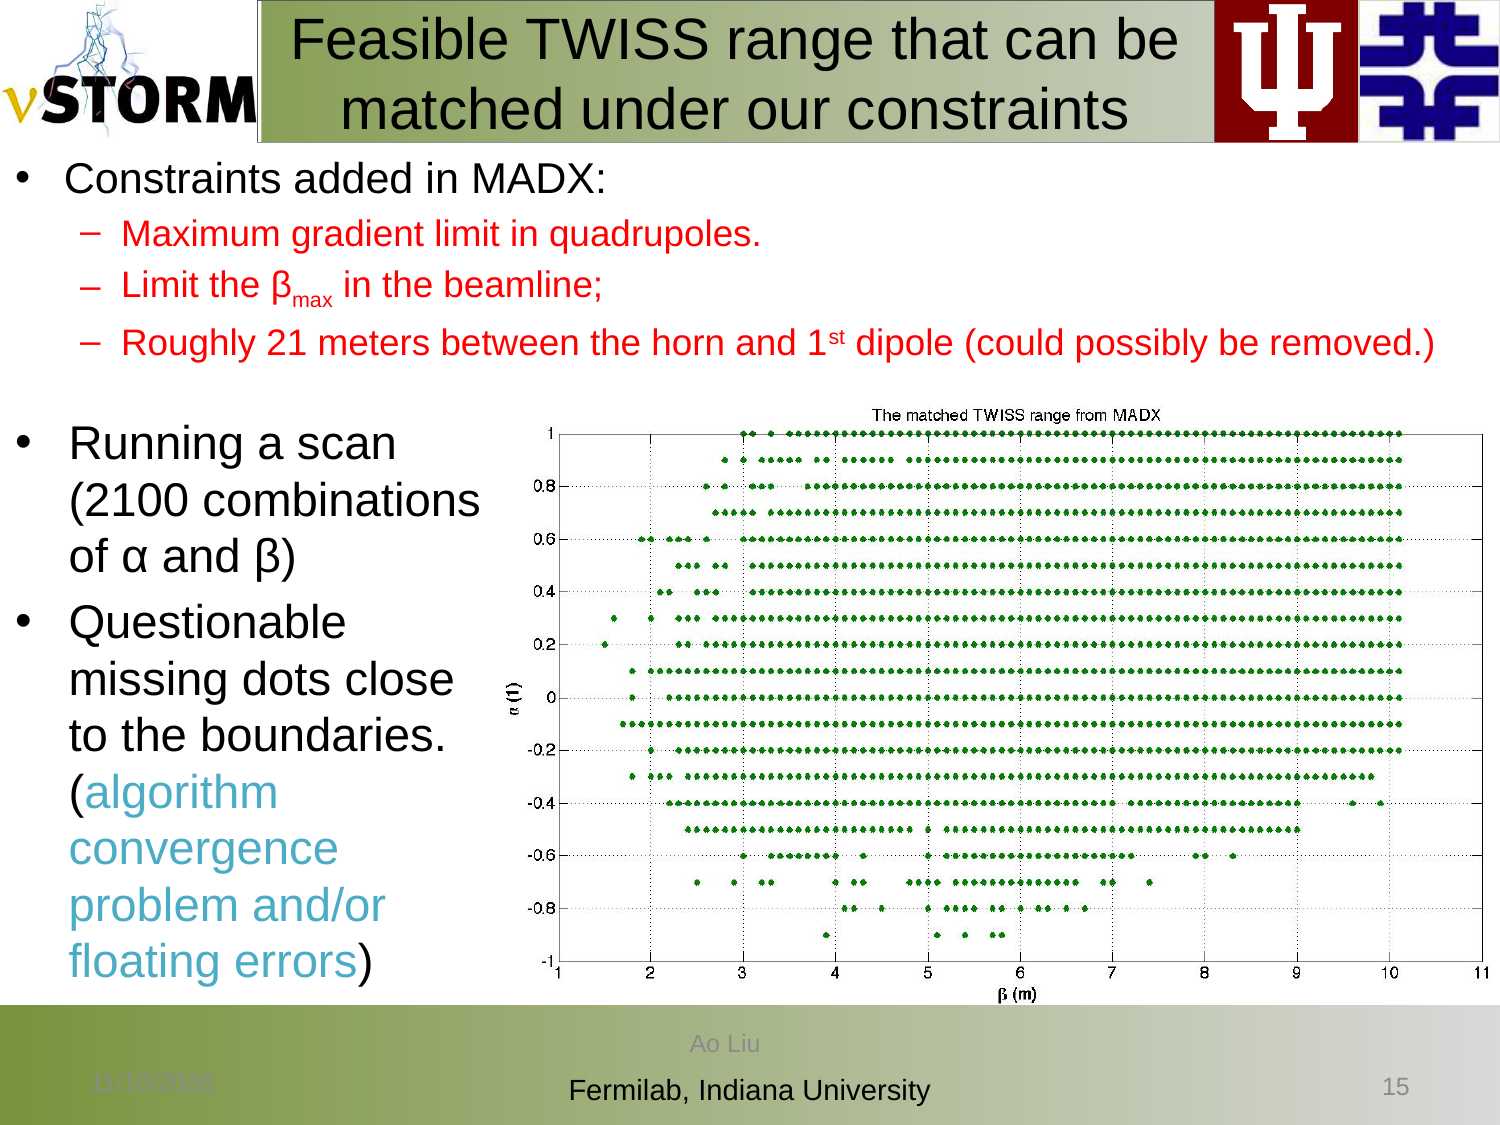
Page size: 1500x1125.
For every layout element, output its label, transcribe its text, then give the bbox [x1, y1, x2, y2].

slide_number 14 [1132, 1064, 1425, 1106]
title Feasible TWISS range that can be matched under our constraints [257, 0, 1215, 142]
list Constraints added in MADX: Maximum gradient limit in quadrupoles. Limit the βmax in the beamline; Roughly 21 meters between the horn and 1st dipole (could possibly be removed.) [0, 142, 1500, 405]
picture [1360, 1, 1500, 141]
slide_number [75, 1061, 258, 1103]
picture [499, 400, 1500, 1006]
footer Ao Liu [487, 1020, 963, 1065]
list Running a scan (2100 combinations of α and β) Questionable missing dots close to the boundaries. (algorithm convergence problem and/or floating errors) [0, 405, 494, 1005]
picture [0, 0, 257, 142]
picture [1215, 0, 1358, 142]
